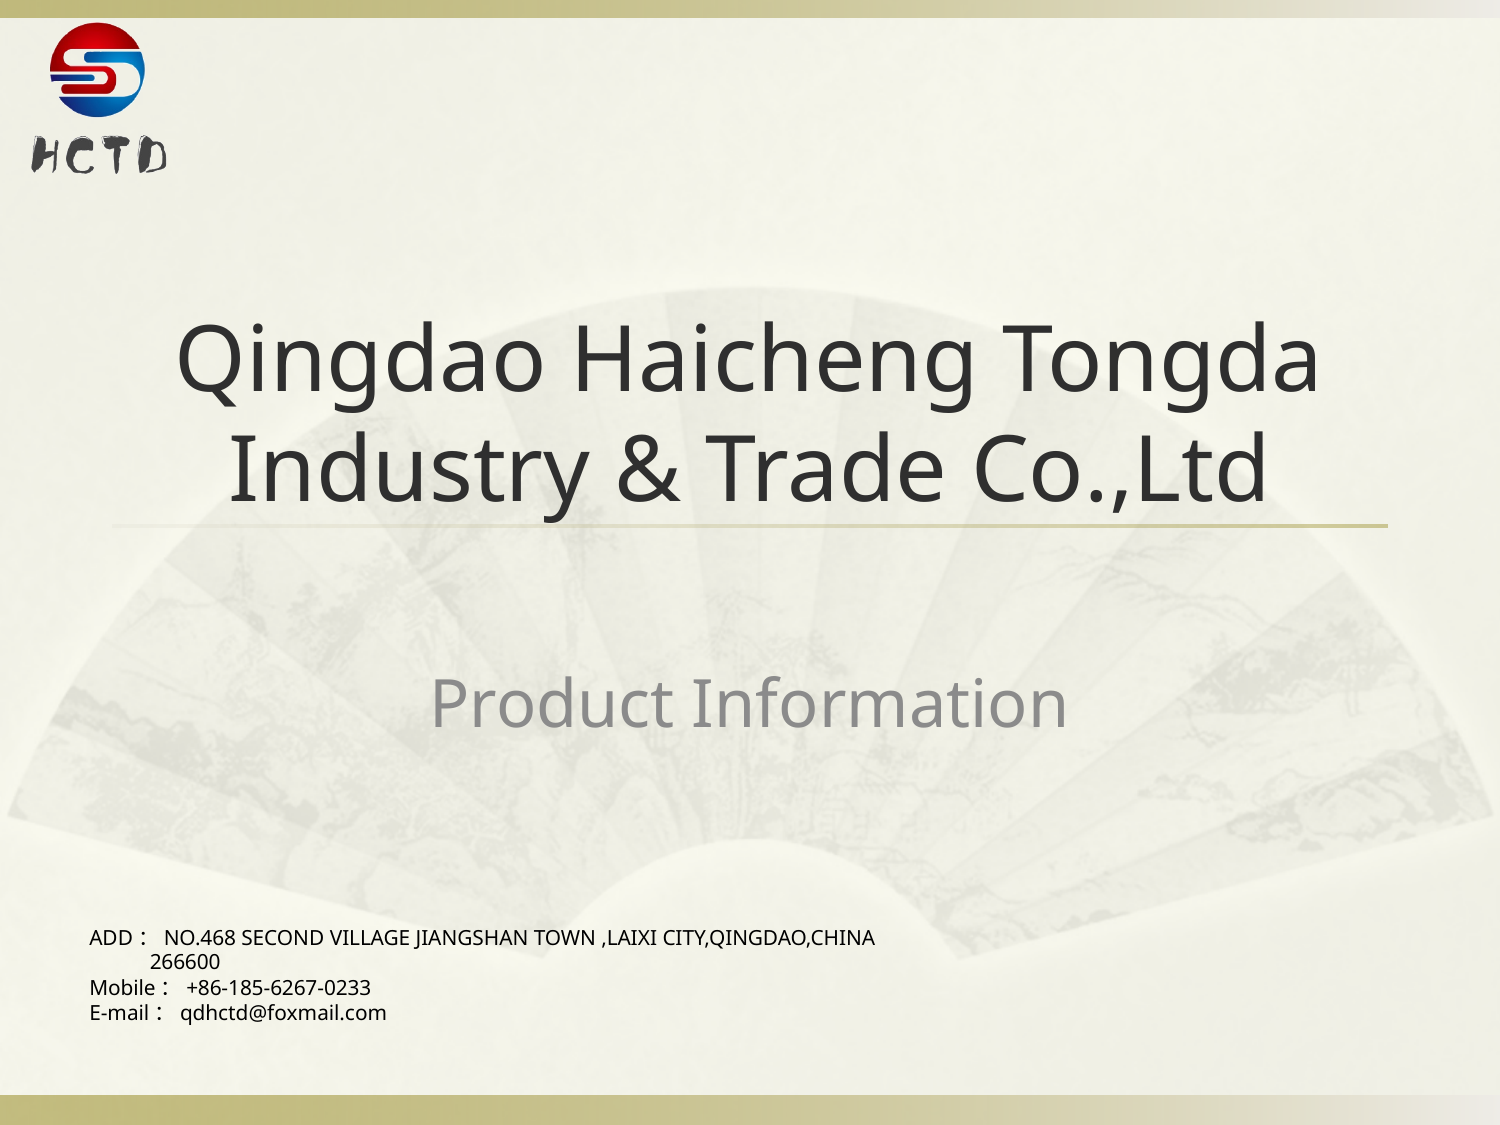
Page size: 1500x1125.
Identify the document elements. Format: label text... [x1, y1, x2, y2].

title Qingdao Haicheng Tongda Industry & Trade Co.,Ltd [112, 275, 1388, 528]
picture [0, 0, 197, 197]
text_box ADD：NO.468 SECOND VILLAGE JIANGSHAN TOWN ,LAIXI CITY,QINGDAO,CHINA 266600 Mobile：+86-185-6267-0233 E-mail：qdhctd@foxmail.com [74, 916, 890, 1032]
subtitle Product Information [225, 652, 1275, 941]
